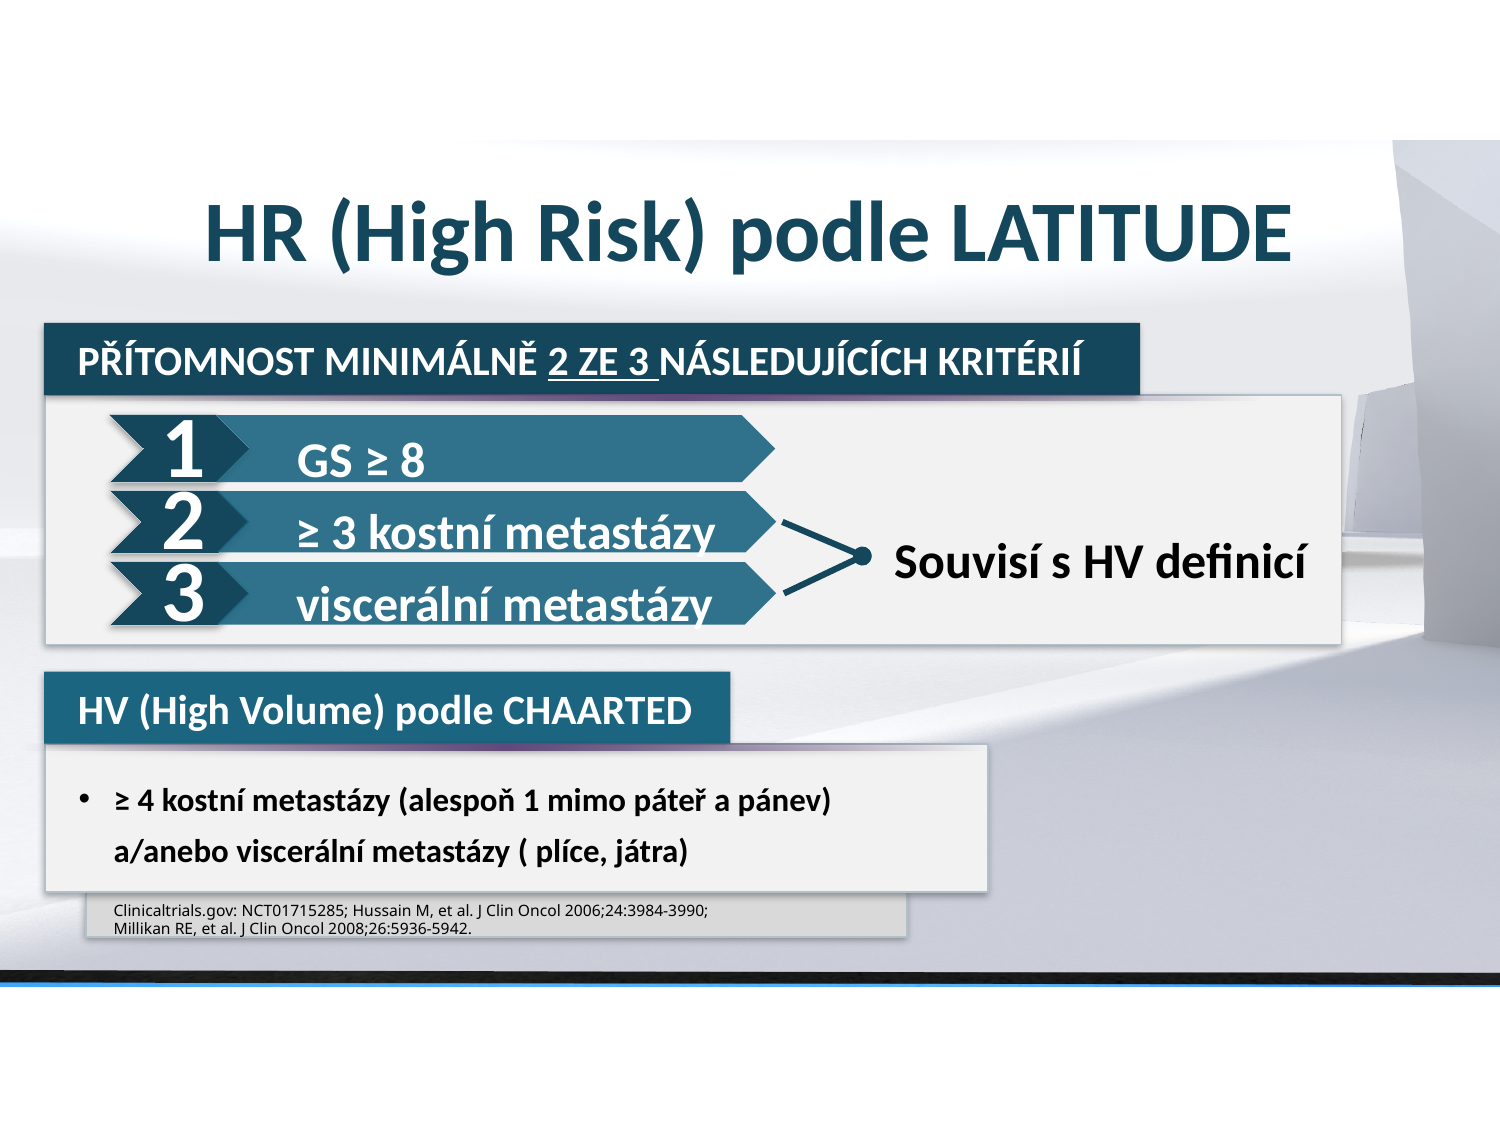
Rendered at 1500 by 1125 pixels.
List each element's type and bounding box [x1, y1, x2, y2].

text_box [783, 556, 863, 594]
text_box [782, 521, 863, 556]
text_box [88, 414, 813, 626]
picture [0, 140, 1500, 988]
